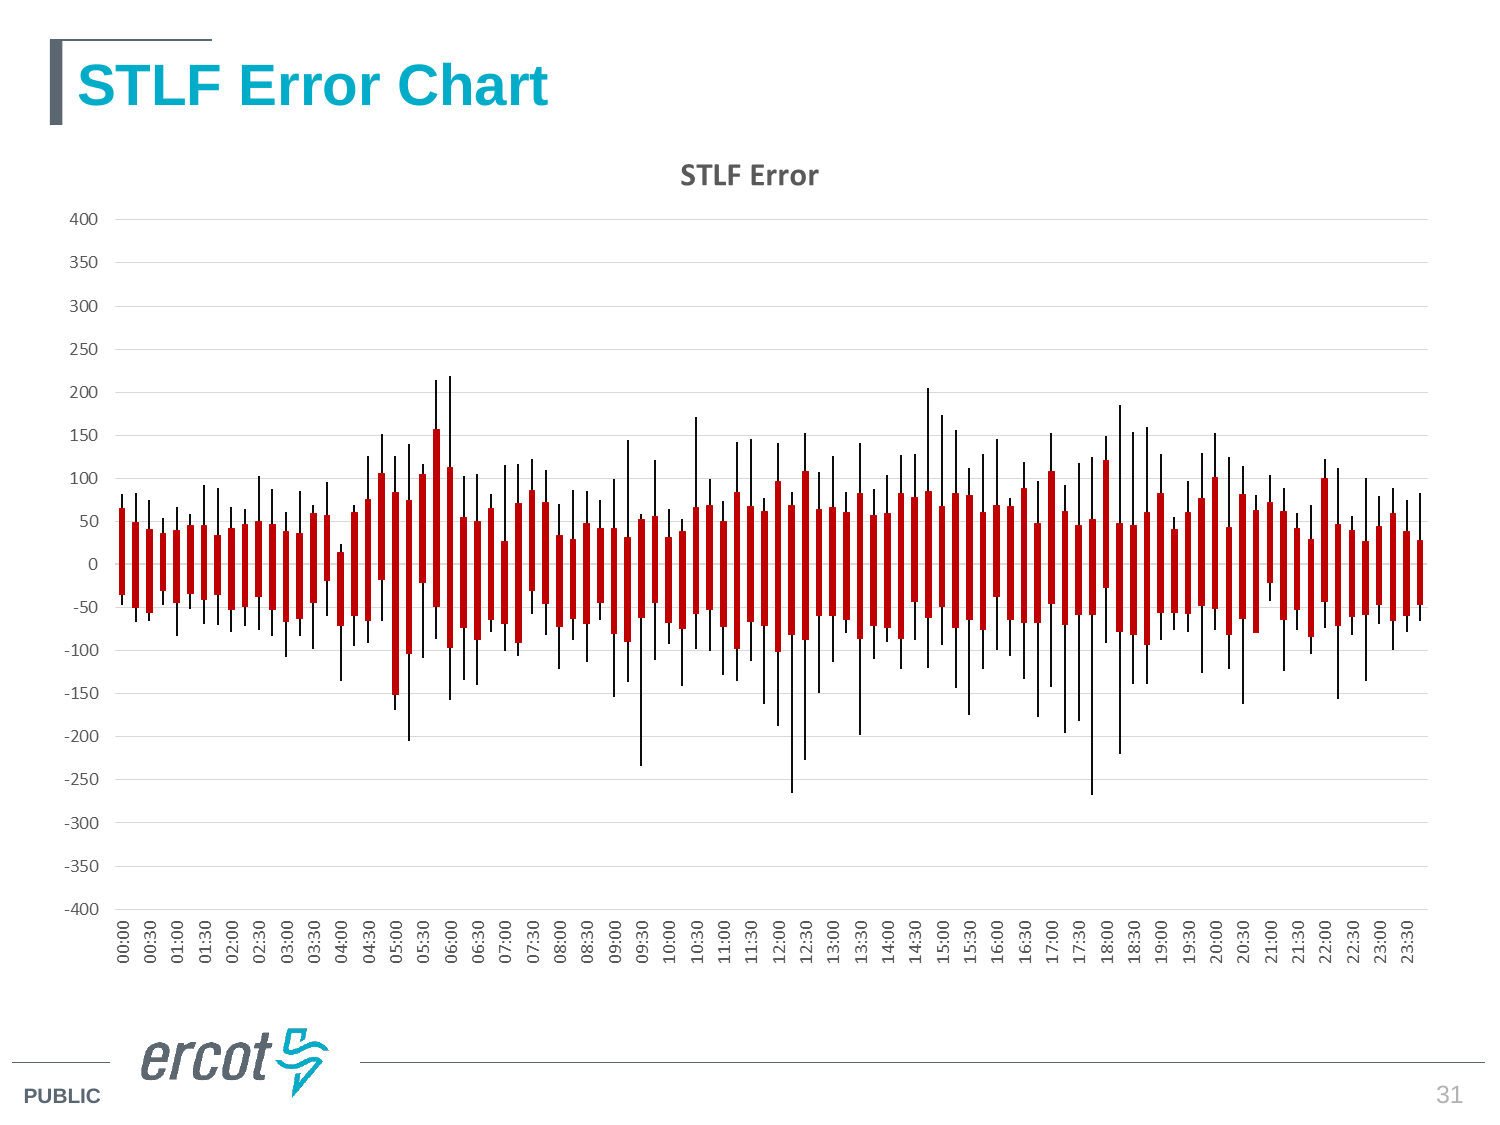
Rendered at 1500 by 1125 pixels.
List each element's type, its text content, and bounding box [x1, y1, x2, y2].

picture [137, 1024, 332, 1100]
title STLF Error Chart [62, 39, 1450, 125]
slide_number 31 [1412, 1076, 1488, 1112]
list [50, 137, 1450, 978]
